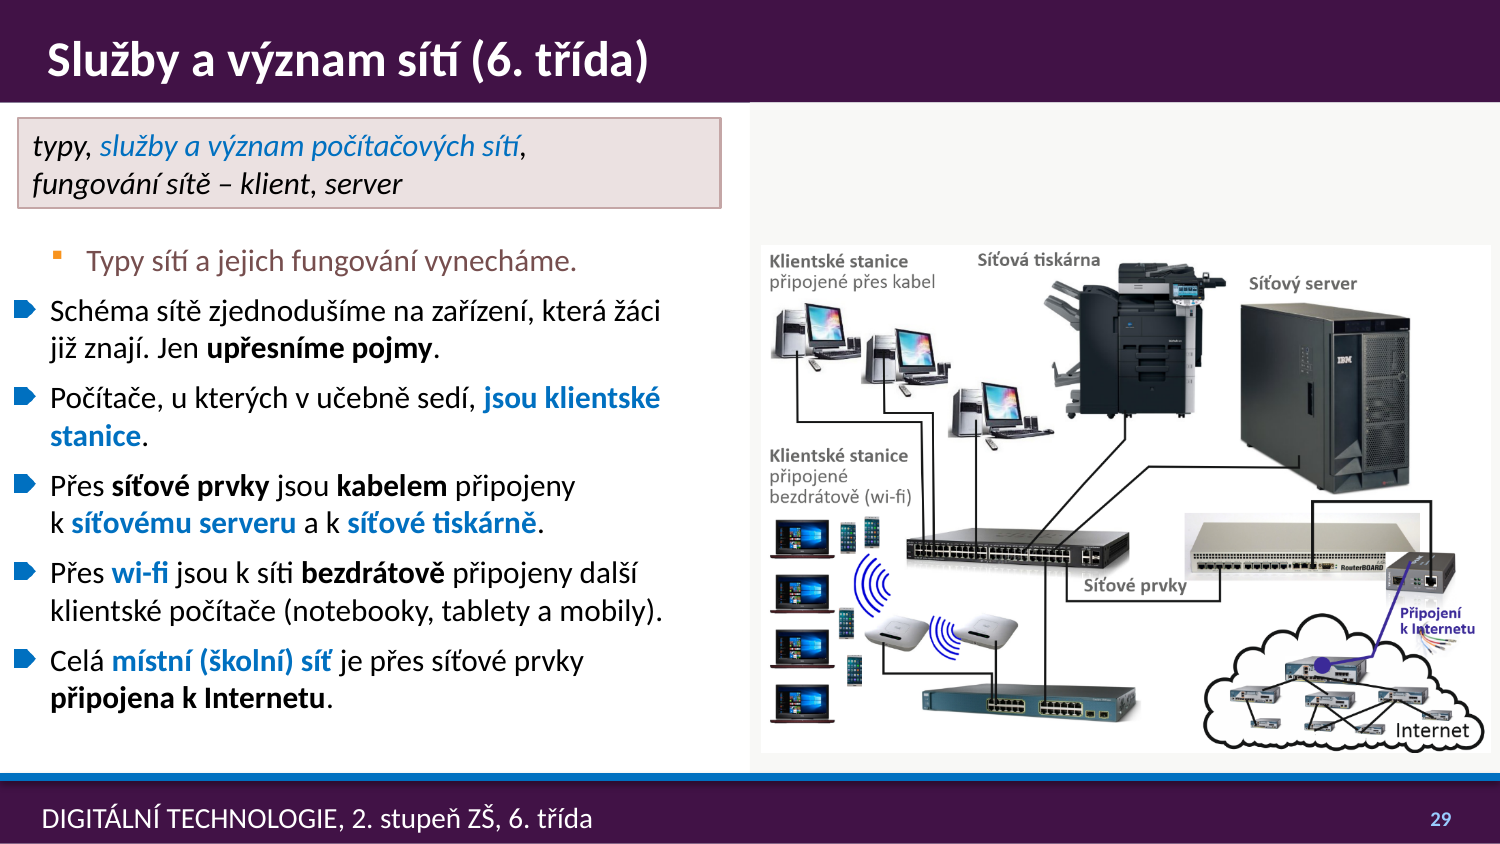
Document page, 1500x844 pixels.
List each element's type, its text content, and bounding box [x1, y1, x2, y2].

picture [14, 474, 36, 493]
title Služby a význam sítí (6. třída) [32, 9, 1467, 103]
list Typy sítí a jejich fungování vynecháme. Schéma sítě zjednodušíme na zařízení, která žáci již znají. Jen upřesníme pojmy. Počítače, u kterých v učebně sedí, jsou klientské stanice. Přes síťové prvky jsou kabelem připojeny k síťovému serveru a k síťové tiskárně. Přes wi-fi jsou k síti bezdrátově připojeny další klientské počítače (notebooky, tablety a mobily). Celá místní (školní) síť je přes síťové prvky připojena k Internetu. [5, 225, 691, 765]
text_box typy, služby a význam počítačových sítí, fungování sítě – klient, server [17, 118, 721, 208]
picture [14, 387, 36, 405]
picture [761, 245, 1491, 753]
picture [14, 300, 36, 318]
text_box [746, 98, 1500, 773]
text_box [0, 0, 1500, 106]
picture [14, 562, 36, 580]
picture [14, 649, 36, 668]
slide_number 28 [1345, 796, 1467, 831]
